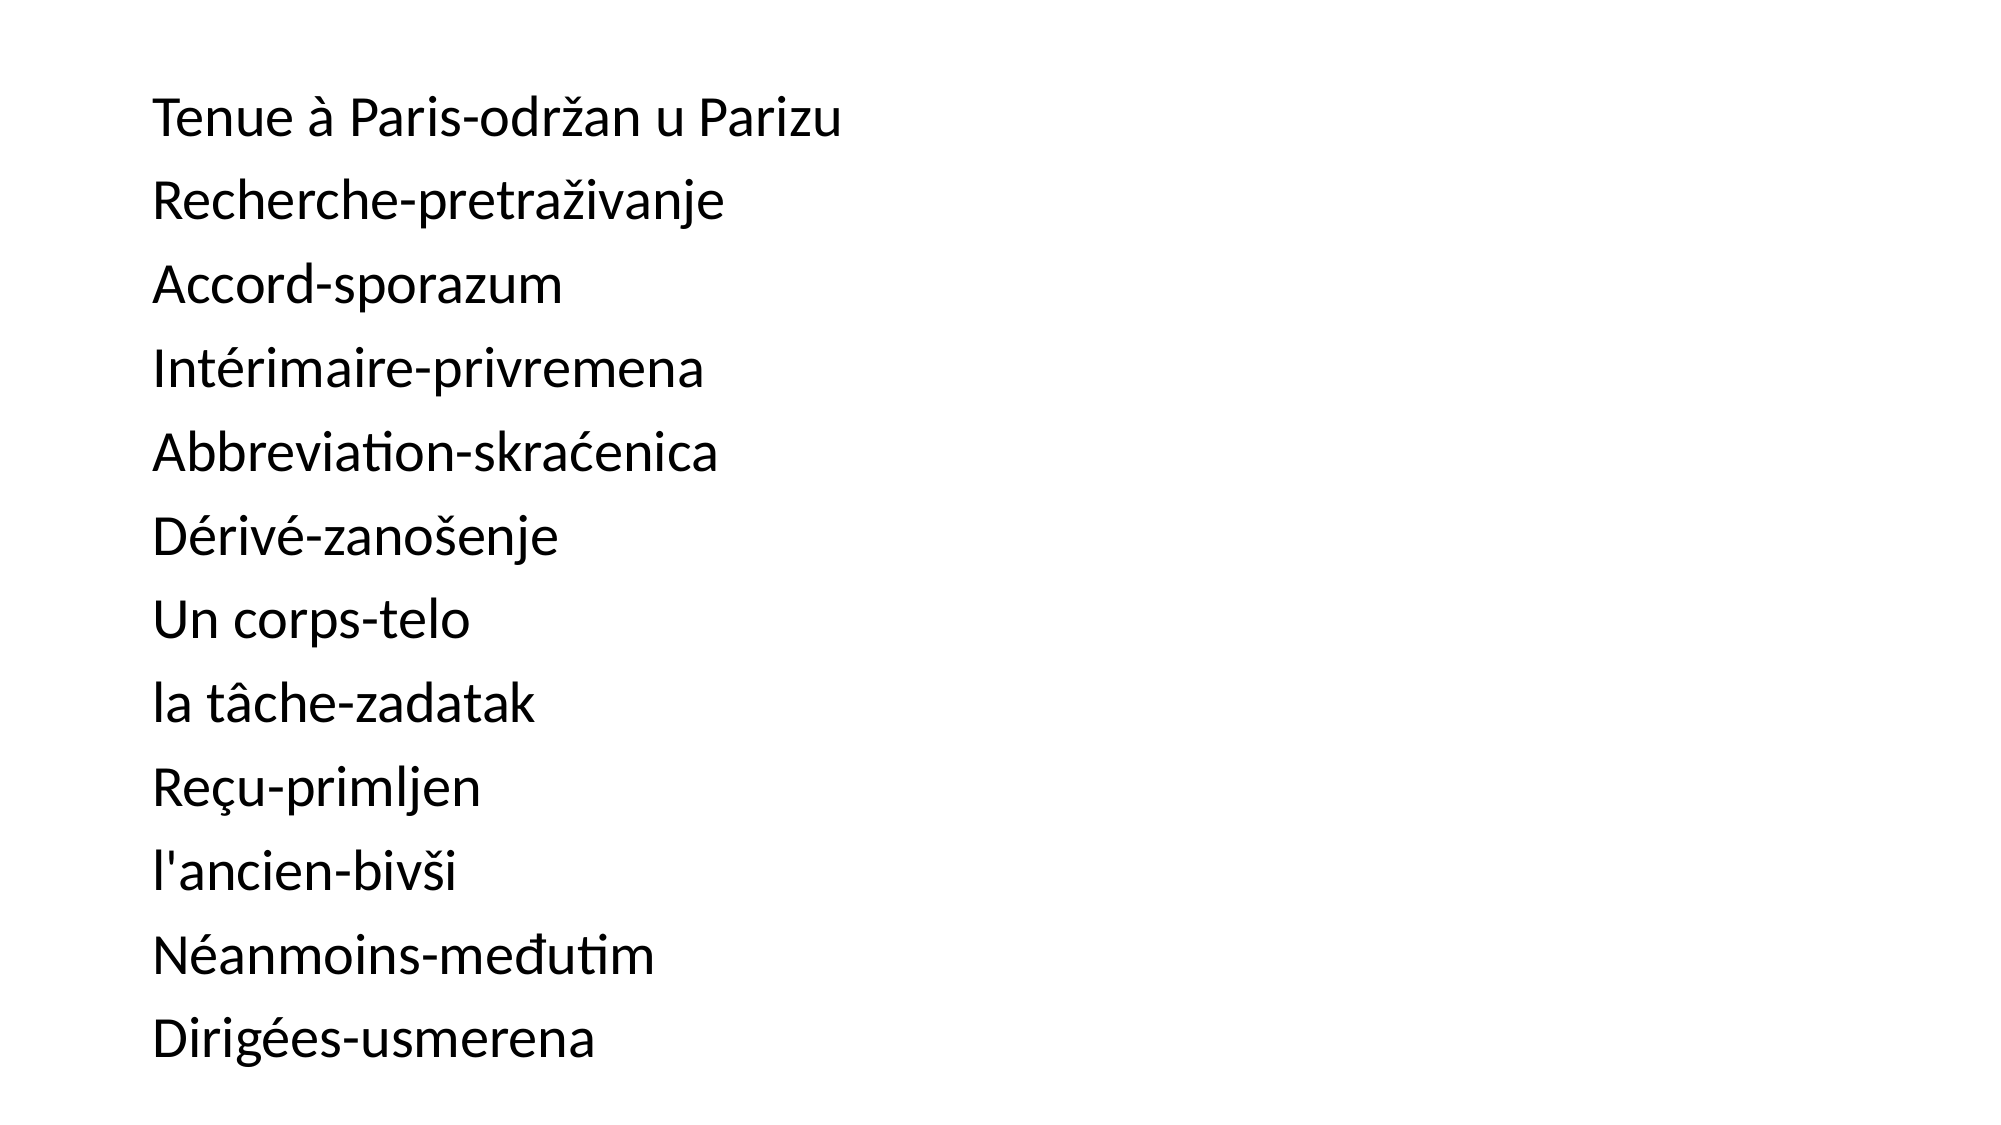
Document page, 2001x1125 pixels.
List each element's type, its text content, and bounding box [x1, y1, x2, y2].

list Tenue à Paris-održan u Parizu Recherche-pretraživanje Accord-sporazum Intérimaire-privremena Abbreviation-skraćenica Dérivé-zanošenje Un corps-telo la tâche-zadatak Reçu-primljen l'ancien-bivši Néanmoins-međutim Dirigées-usmerena [137, 78, 1877, 1084]
